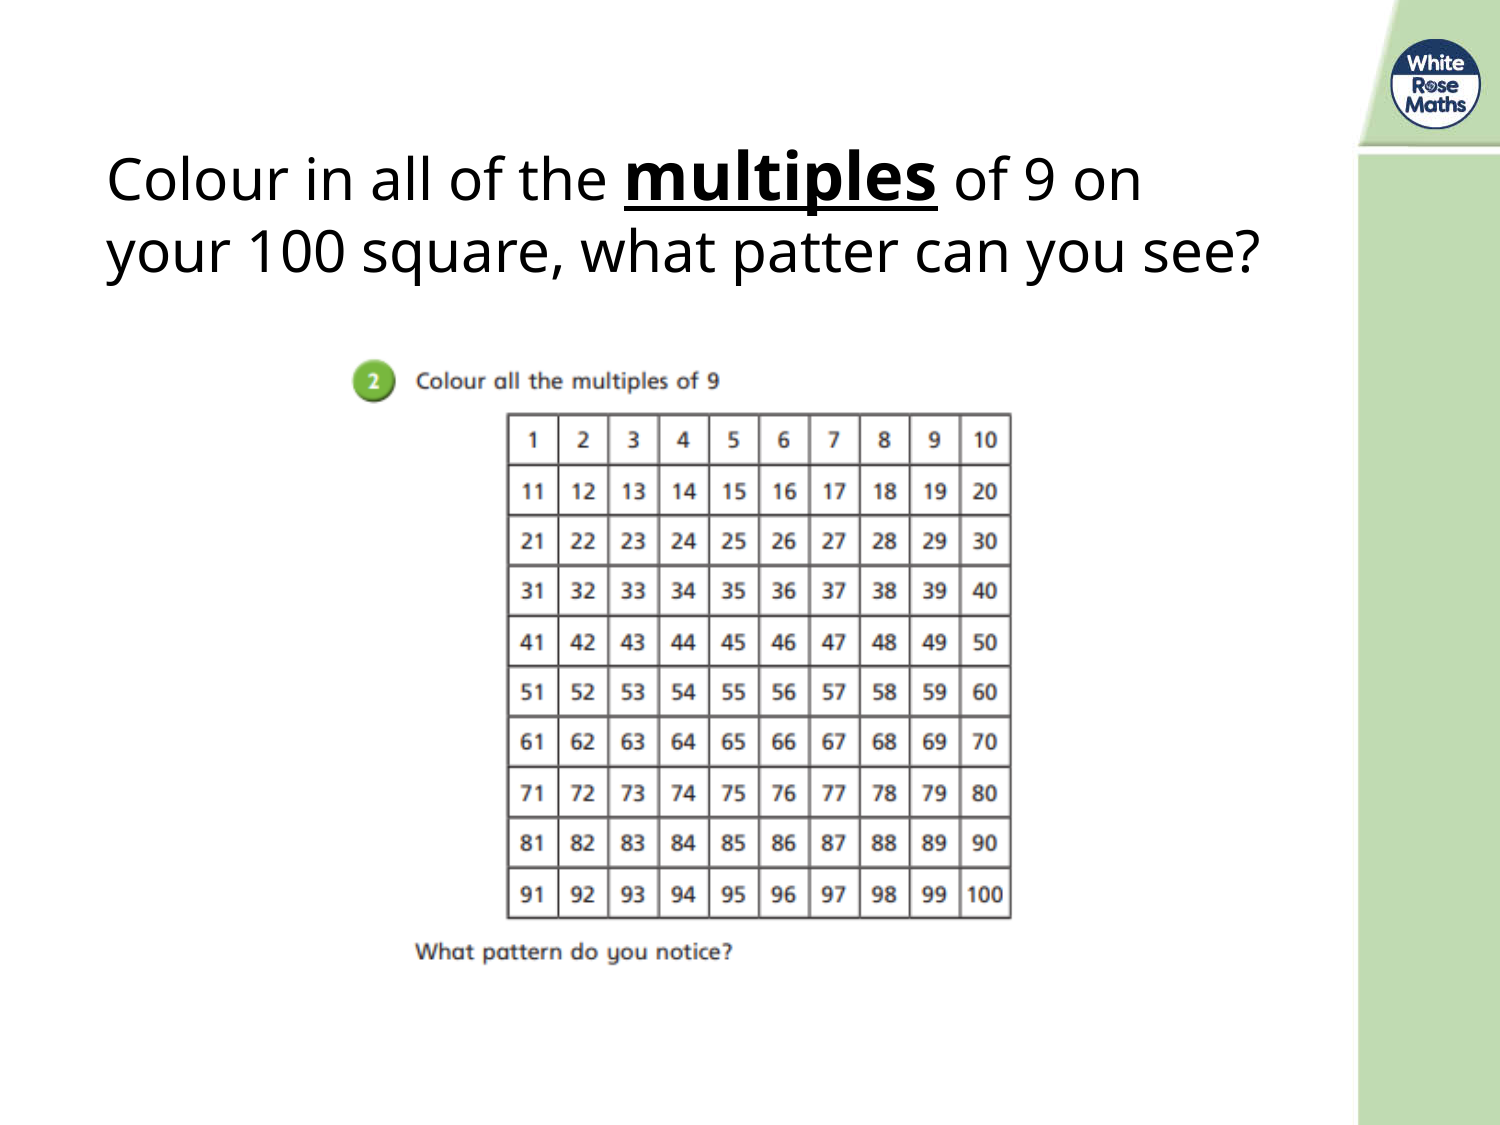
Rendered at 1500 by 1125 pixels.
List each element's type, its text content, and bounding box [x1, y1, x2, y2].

text_box Colour in all of the multiples of 9 on your 100 square, what patter can you see? [92, 126, 1289, 292]
picture [0, 0, 1500, 1125]
